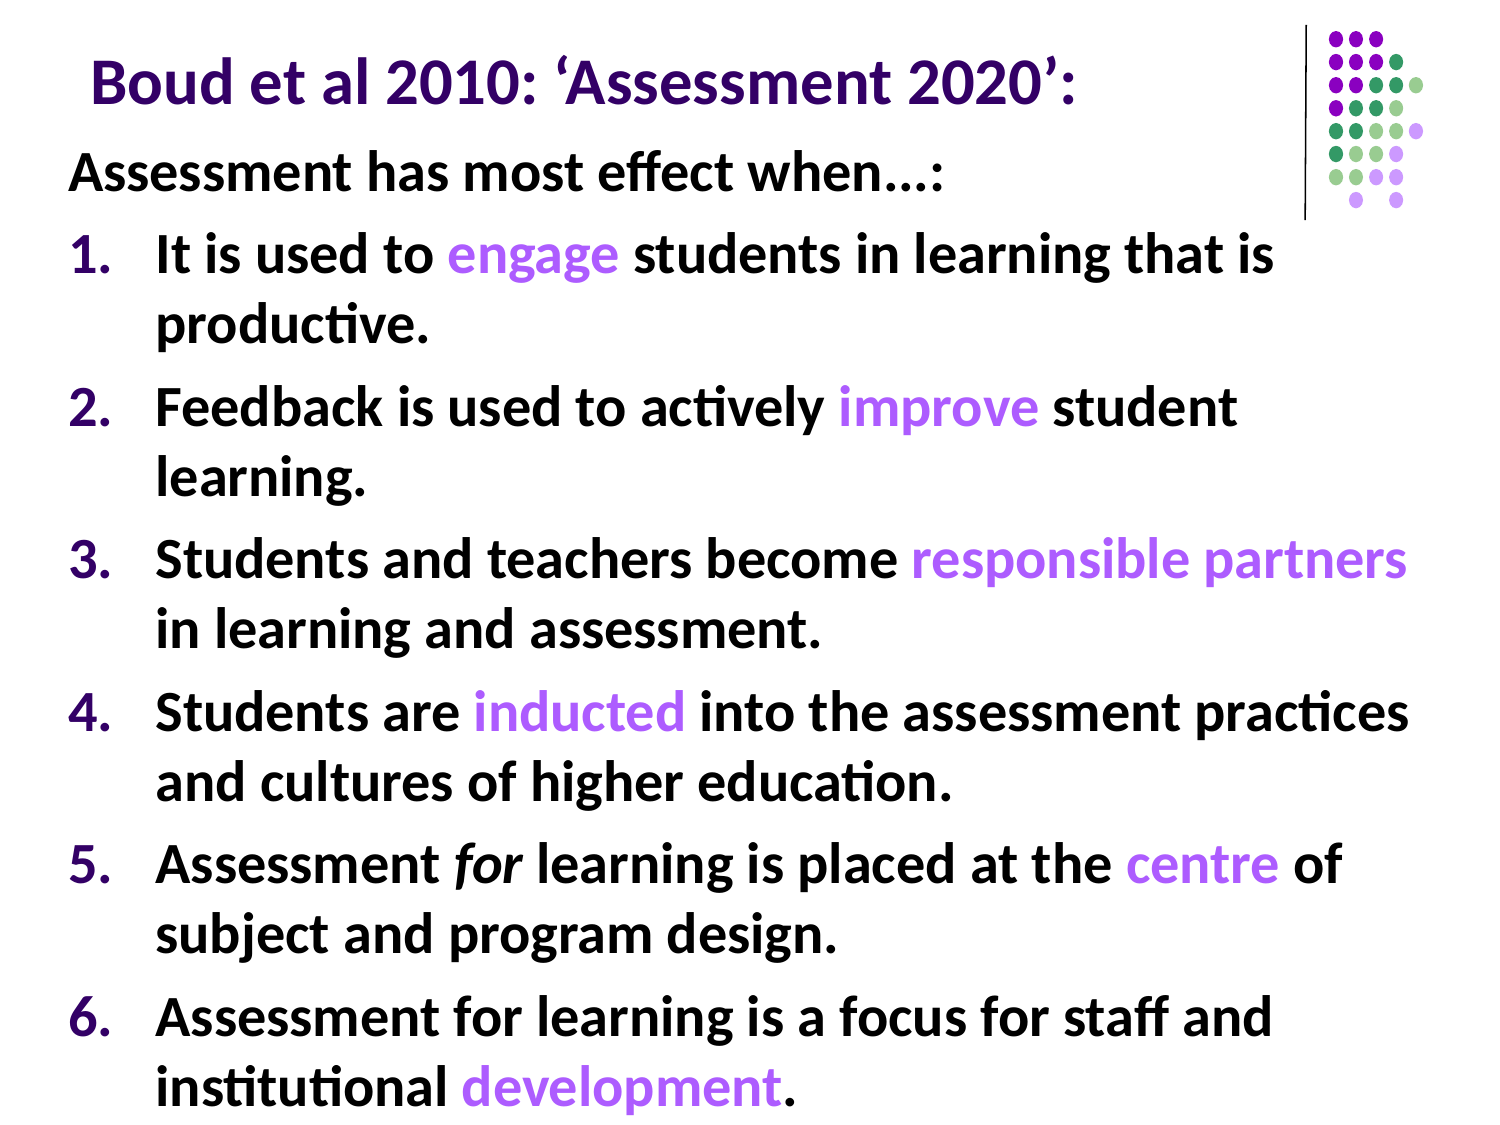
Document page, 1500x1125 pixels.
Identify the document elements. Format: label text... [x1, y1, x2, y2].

list Assessment has most effect when...: It is used to engage students in learning that is productive. Feedback is used to actively improve student learning. Students and teachers become responsible partners in learning and assessment. Students are inducted into the assessment practices and cultures of higher education. Assessment for learning is placed at the centre of subject and program design. Assessment for learning is a focus for staff and institutional development. Assessment provides inclusive and trustworthy representation of student achievement. [52, 125, 1448, 1018]
title Boud et al 2010: ‘Assessment 2020’: [74, 19, 1313, 125]
